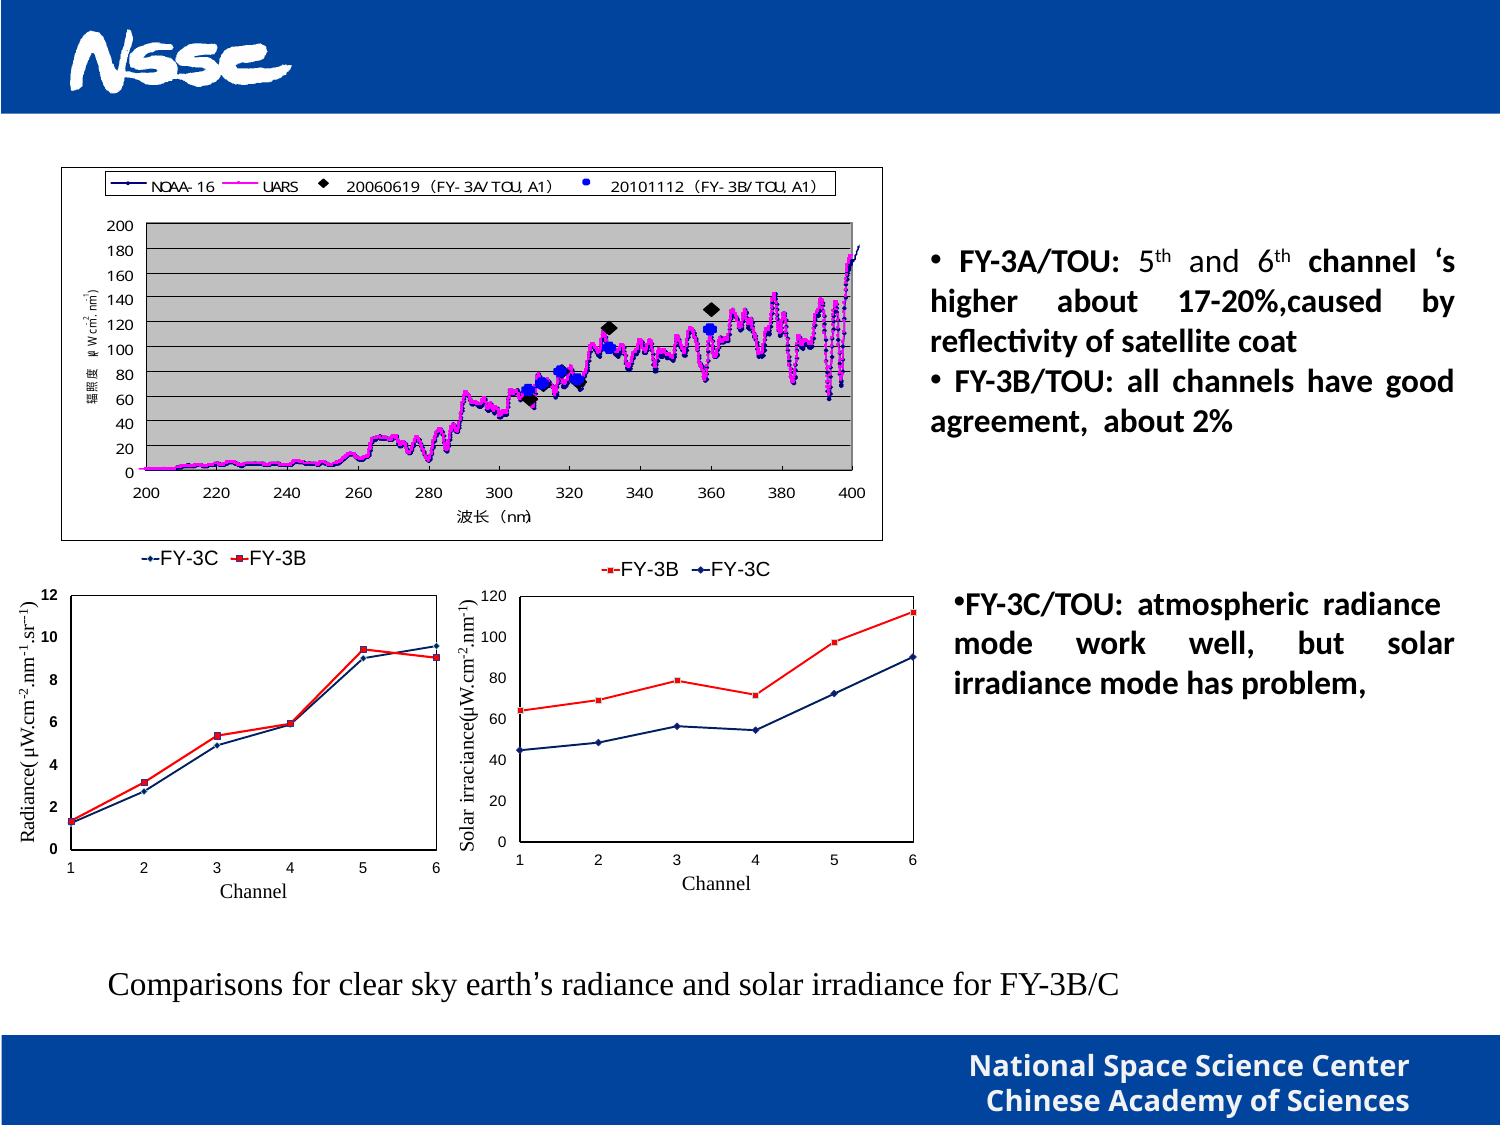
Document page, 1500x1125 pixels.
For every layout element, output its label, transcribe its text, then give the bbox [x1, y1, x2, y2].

text_box FY-3A/TOU: 5th and 6th channel ‘s higher about 17-20%,caused by reflectivity of satellite coat FY-3B/TOU: all channels have good agreement, about 2% [915, 231, 1471, 446]
picture [64, 16, 296, 102]
text_box FY-3C/TOU: atmospheric radiance mode work well, but solar irradiance mode has problem, [938, 574, 1471, 709]
picture [0, 160, 928, 906]
text_box Comparisons for clear sky earth’s radiance and solar irradiance for FY-3B/C [48, 954, 1223, 1009]
